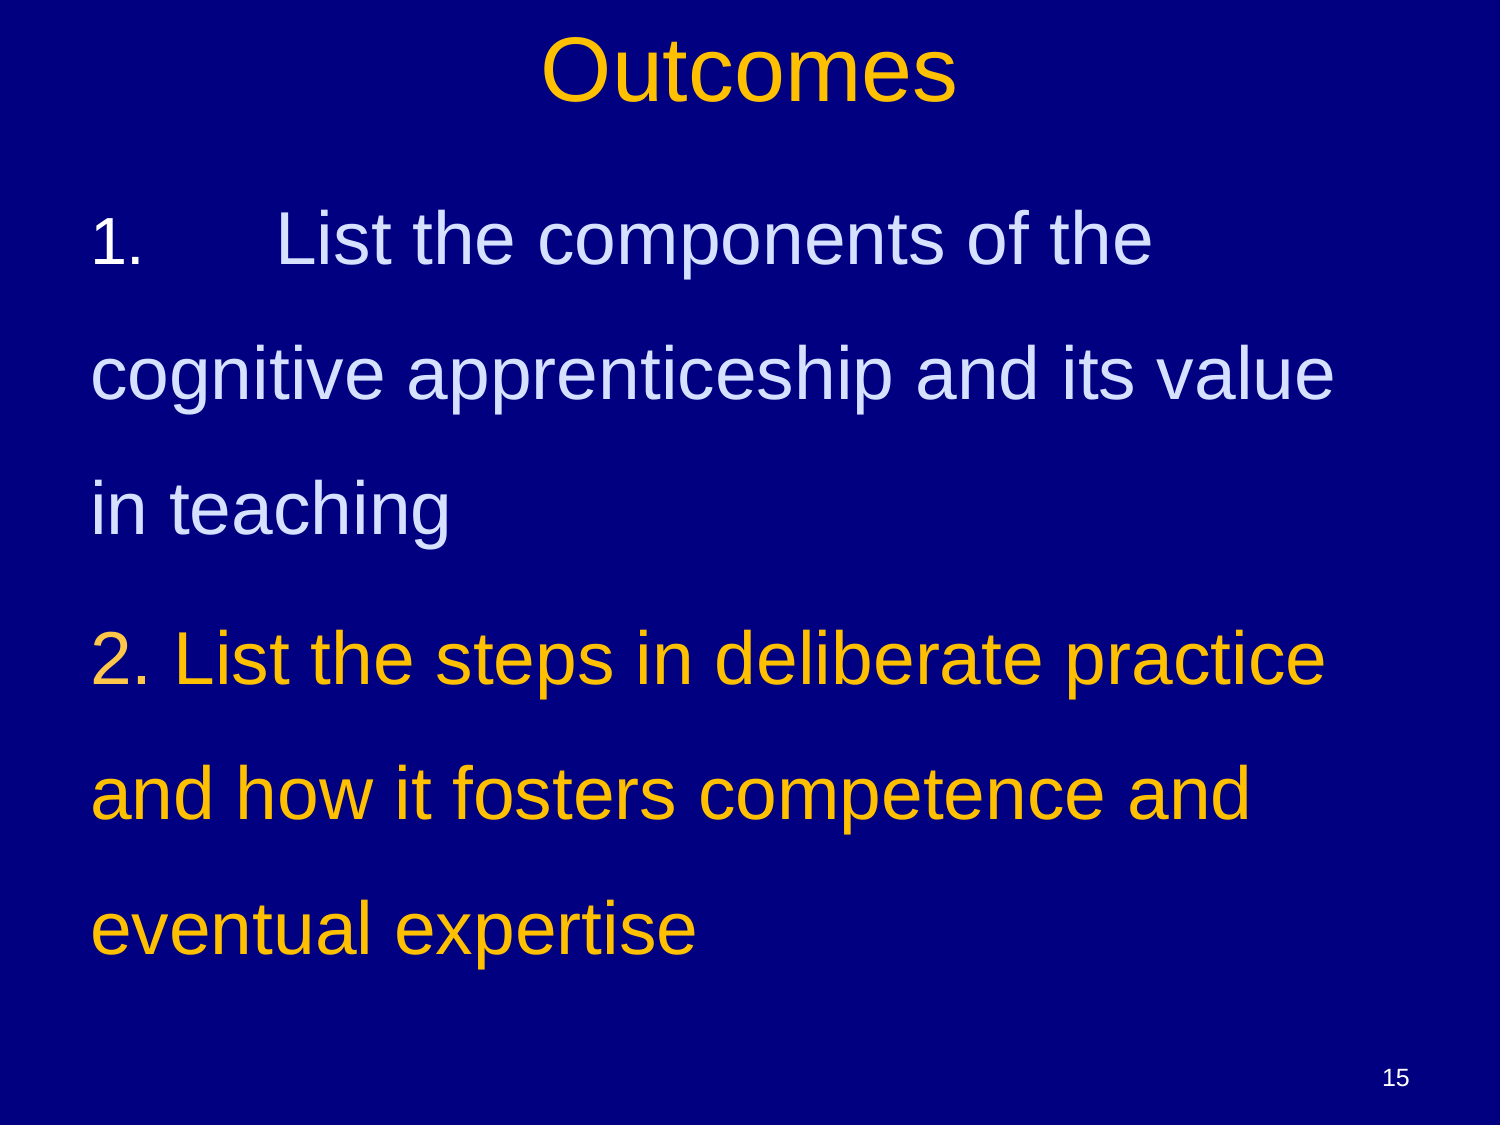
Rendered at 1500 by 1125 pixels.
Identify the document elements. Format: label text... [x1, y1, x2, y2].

title Outcomes [74, 12, 1426, 118]
slide_number 15 [1074, 1023, 1426, 1100]
list 1. List the components of the cognitive apprenticeship and its value in teaching 2. List the steps in deliberate practice and how it fosters competence and eventual expertise [74, 137, 1426, 1101]
